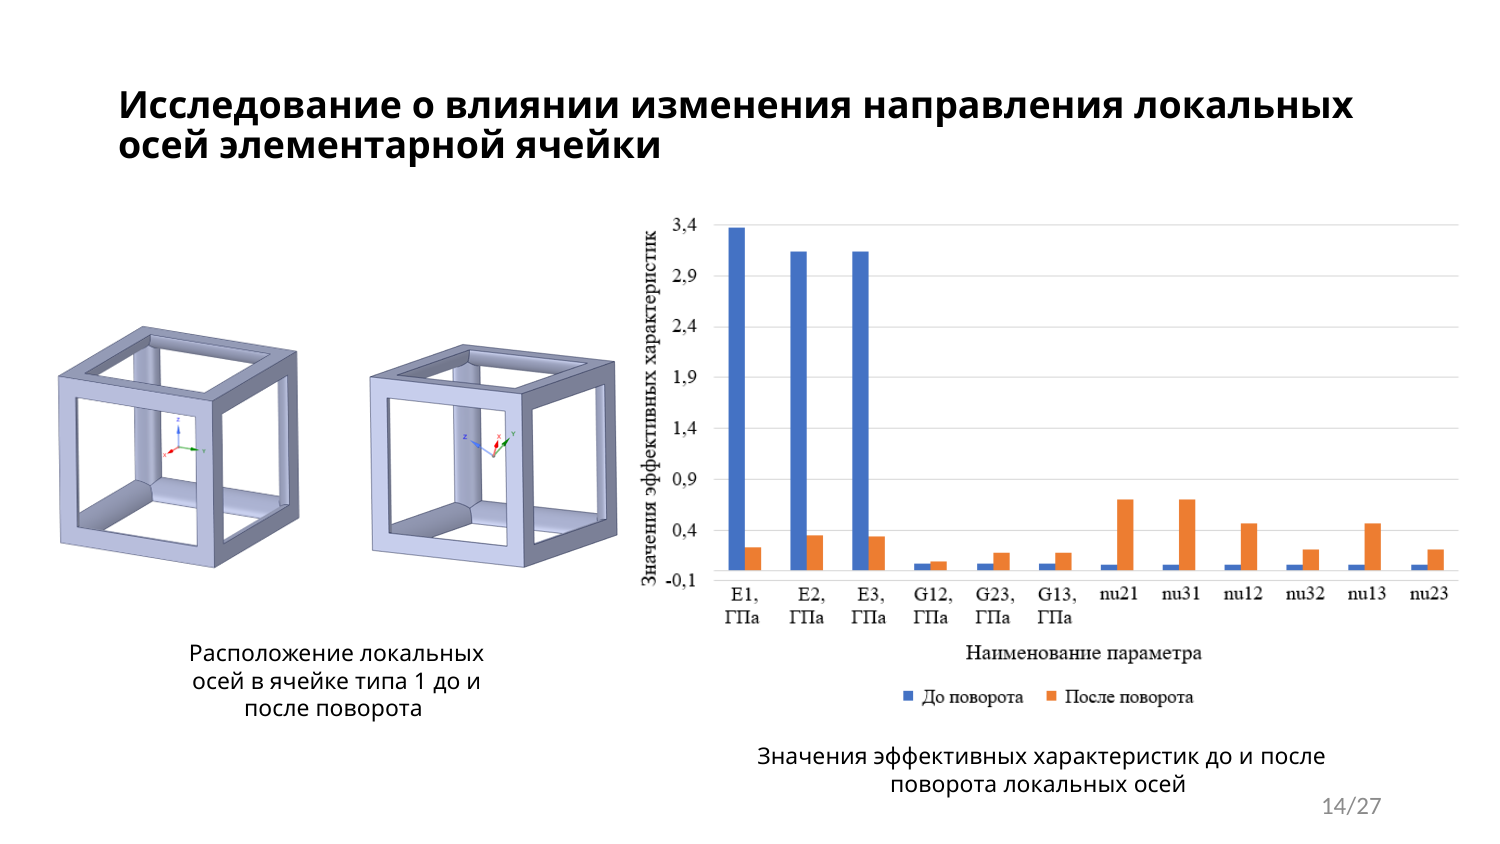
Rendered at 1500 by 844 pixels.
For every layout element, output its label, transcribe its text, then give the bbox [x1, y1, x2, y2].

text_box Расположение локальных осей в ячейке типа 1 до и после поворота [153, 631, 520, 729]
picture [29, 207, 1471, 717]
title Исследование о влиянии изменения направления локальных осей элементарной ячейки [103, 44, 1432, 208]
slide_number 14/27 [1059, 782, 1397, 827]
text_box Значения эффективных характеристик до и после поворота локальных осей [718, 734, 1365, 805]
